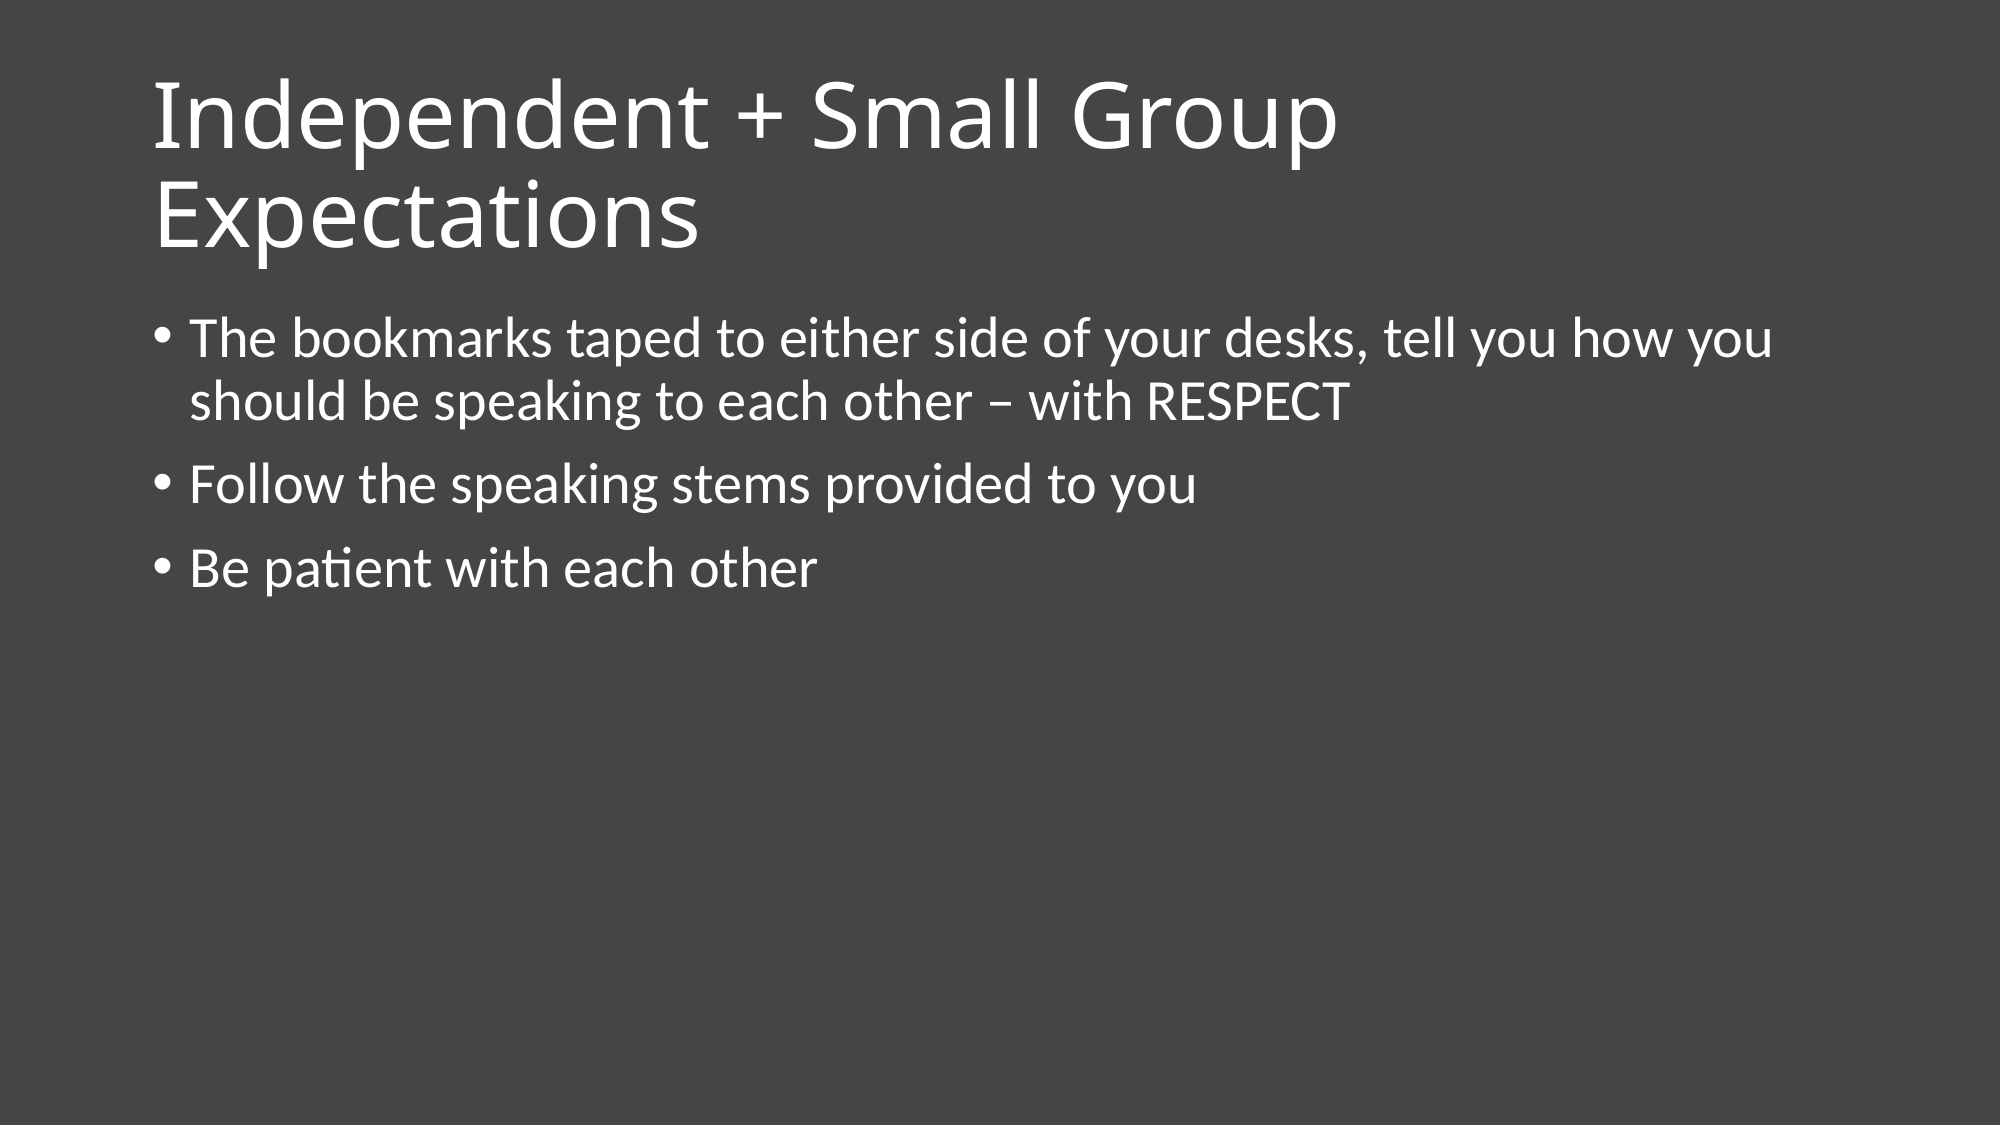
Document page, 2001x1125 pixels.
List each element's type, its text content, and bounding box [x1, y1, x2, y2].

list The bookmarks taped to either side of your desks, tell you how you should be speaking to each other – with RESPECT Follow the speaking stems provided to you Be patient with each other [137, 299, 1863, 1014]
title Independent + Small Group Expectations [137, 59, 1863, 278]
